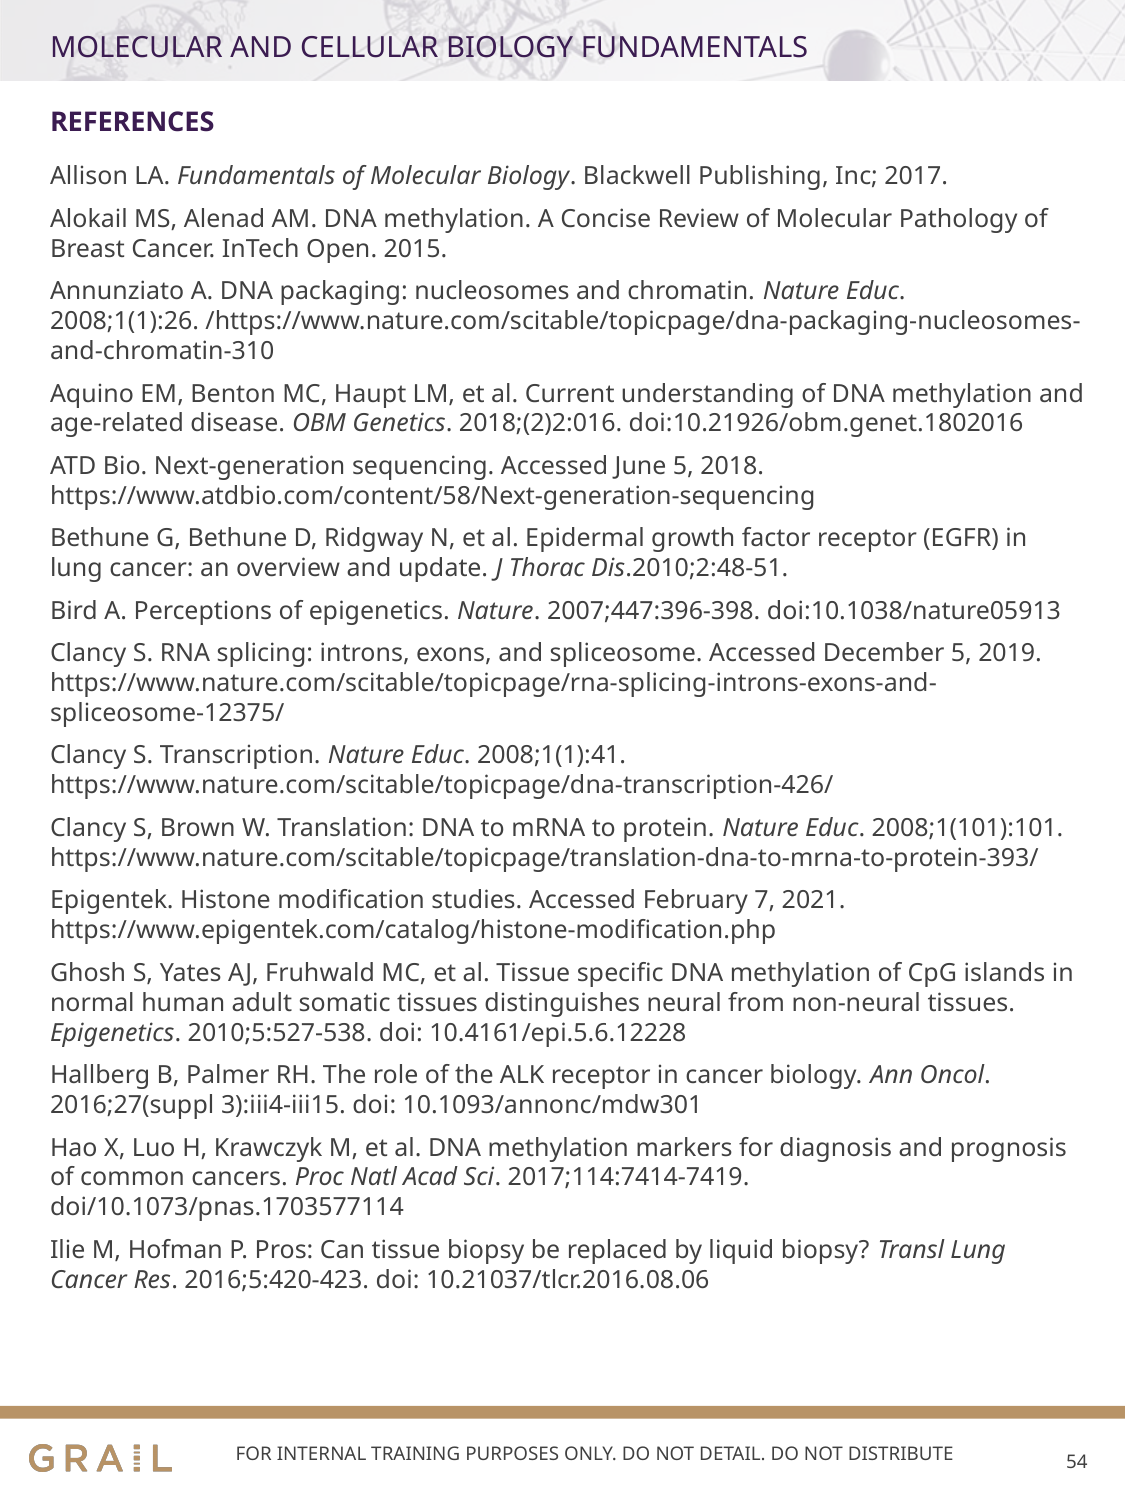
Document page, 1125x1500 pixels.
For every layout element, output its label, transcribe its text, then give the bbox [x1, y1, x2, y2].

list Allison LA. Fundamentals of Molecular Biology. Blackwell Publishing, Inc; 2017. Alokail MS, Alenad AM. DNA methylation. A Concise Review of Molecular Pathology of Breast Cancer. InTech Open. 2015. Annunziato A. DNA packaging: nucleosomes and chromatin. Nature Educ. 2008;1(1):26. /https://www.nature.com/scitable/topicpage/dna-packaging-nucleosomes-and-chromatin-310 Aquino EM, Benton MC, Haupt LM, et al. Current understanding of DNA methylation and age-related disease. OBM Genetics. 2018;(2)2:016. doi:10.21926/obm.genet.1802016 ATD Bio. Next-generation sequencing. Accessed June 5, 2018. https://www.atdbio.com/content/58/Next-generation-sequencing Bethune G, Bethune D, Ridgway N, et al. Epidermal growth factor receptor (EGFR) in lung cancer: an overview and update. J Thorac Dis.2010;2:48-51. Bird A. Perceptions of epigenetics. Nature. 2007;447:396-398. doi:10.1038/nature05913 Clancy S. RNA splicing: introns, exons, and spliceosome. Accessed December 5, 2019. https://www.nature.com/scitable/topicpage/rna-splicing-introns-exons-and-spliceosome-12375/ Clancy S. Transcription. Nature Educ. 2008;1(1):41. https://www.nature.com/scitable/topicpage/dna-transcription-426/ Clancy S, Brown W. Translation: DNA to mRNA to protein. Nature Educ. 2008;1(101):101. https://www.nature.com/scitable/topicpage/translation-dna-to-mrna-to-protein-393/ Epigentek. Histone modification studies. Accessed February 7, 2021. https://www.epigentek.com/catalog/histone-modification.php Ghosh S, Yates AJ, Fruhwald MC, et al. Tissue specific DNA methylation of CpG islands in normal human adult somatic tissues distinguishes neural from non-neural tissues. Epigenetics. 2010;5:527-538. doi: 10.4161/epi.5.6.12228 Hallberg B, Palmer RH. The role of the ALK receptor in cancer biology. Ann Oncol. 2016;27(suppl 3):iii4-iii15. doi: 10.1093/annonc/mdw301 Hao X, Luo H, Krawczyk M, et al. DNA methylation markers for diagnosis and prognosis of common cancers. Proc Natl Acad Sci. 2017;114:7414-7419. doi/10.1073/pnas.1703577114 Ilie M, Hofman P. Pros: Can tissue biopsy be replaced by liquid biopsy? Transl Lung Cancer Res. 2016;5:420-423. doi: 10.21037/tlcr.2016.08.06 [35, 152, 1103, 1379]
footer FOR INTERNAL TRAINING PURPOSES ONLY. DO NOT DETAIL. DO NOT DISTRIBUTE [193, 1434, 996, 1489]
picture [29, 1444, 172, 1472]
slide_number 53 [1017, 1434, 1103, 1491]
list REFERENCES [35, 97, 1103, 143]
title MOLECULAR AND CELLULAR BIOLOGY FUNDAMENTALS [35, 10, 882, 86]
